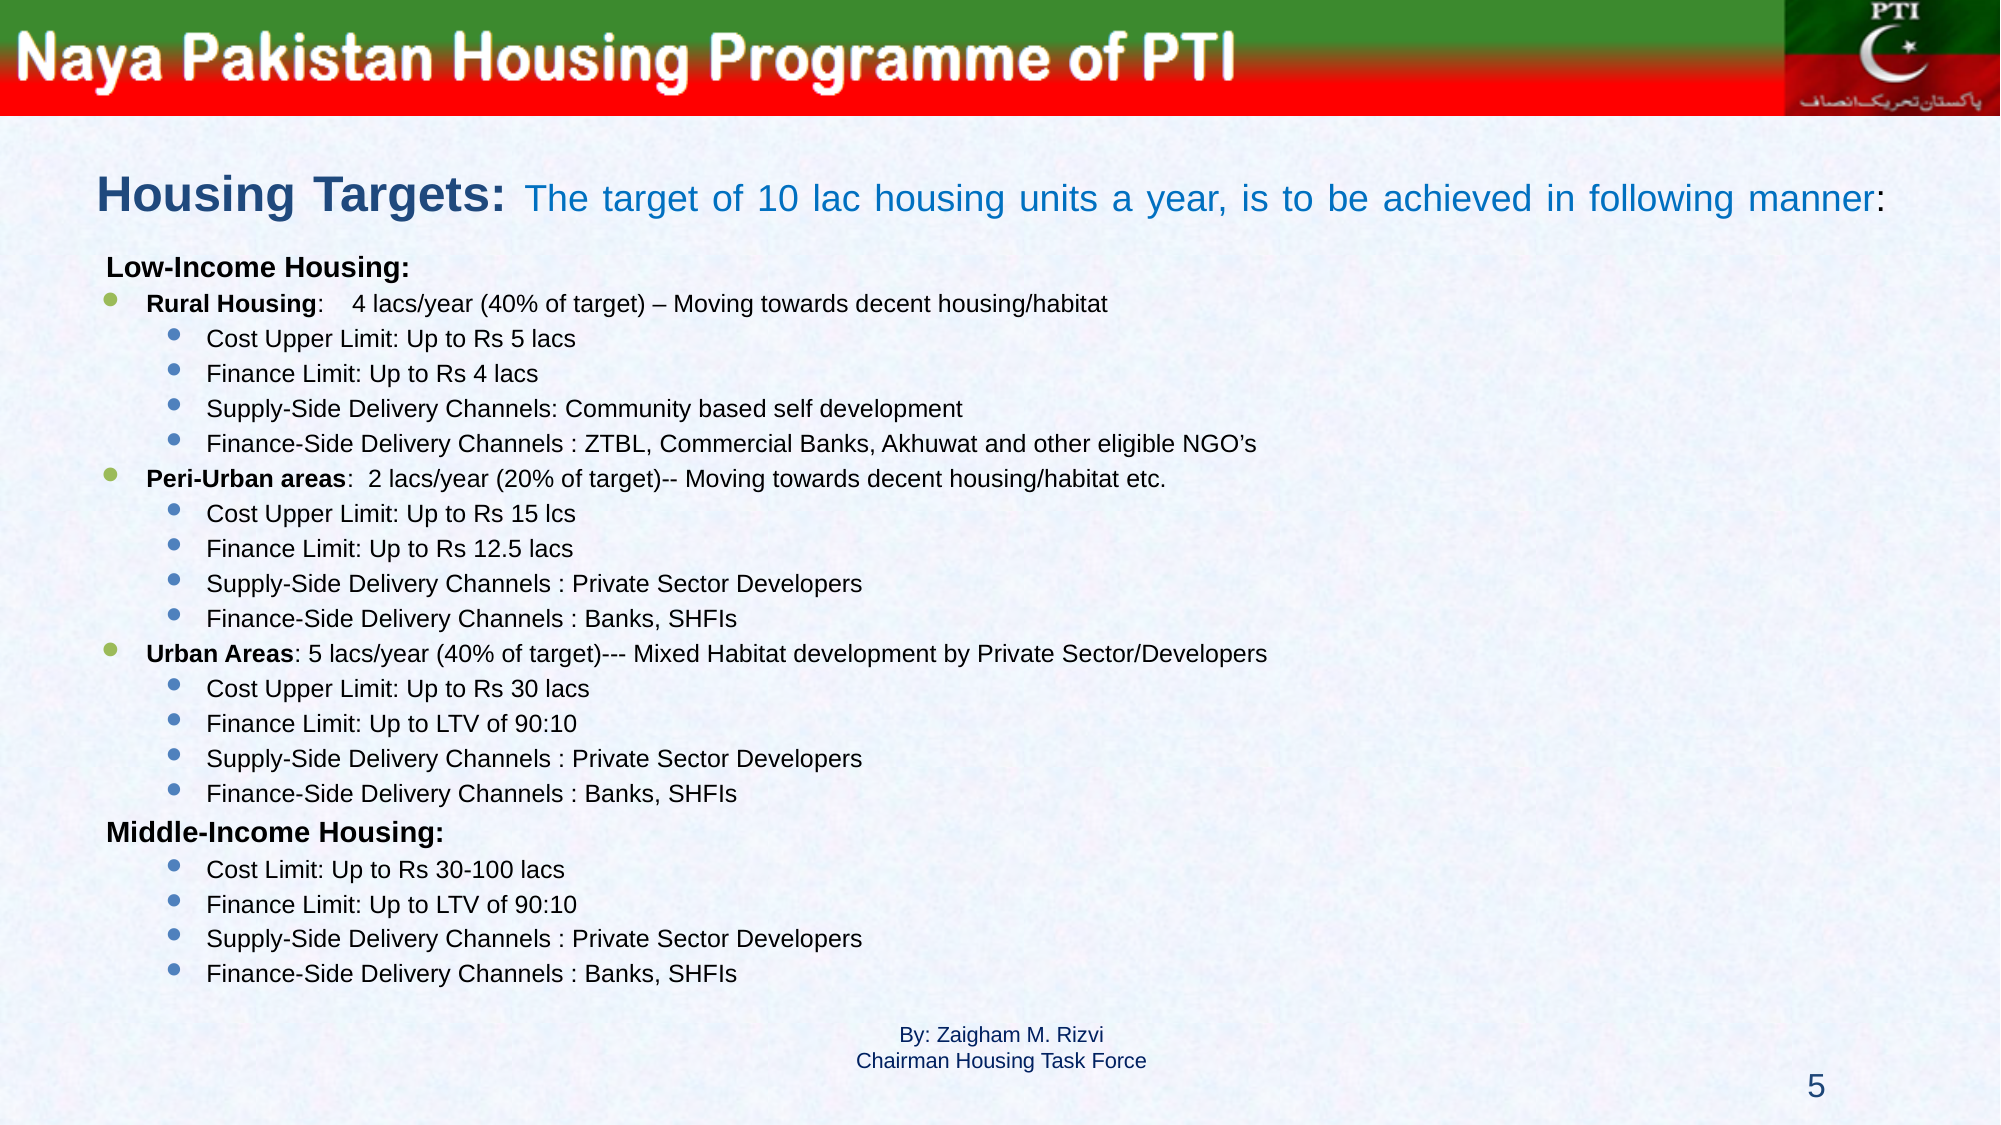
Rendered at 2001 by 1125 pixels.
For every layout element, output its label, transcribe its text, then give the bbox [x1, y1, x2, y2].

title Housing Targets: The target of 10 lac housing units a year, is to be achieved in following manner: [95, 100, 1901, 267]
footer By: Zaigham M. Rizvi Chairman Housing Task Force [591, 1022, 1413, 1103]
slide_number 5 [1733, 1043, 1900, 1104]
picture [0, 0, 2000, 116]
list Low-Income Housing: Rural Housing: 4 lacs/year (40% of target) – Moving towards decent housing/habitat Cost Upper Limit: Up to Rs 5 lacs Finance Limit: Up to Rs 4 lacs Supply-Side Delivery Channels: Community based self development Finance-Side Delivery Channels : ZTBL, Commercial Banks, Akhuwat and other eligible NGO’s Peri-Urban areas: 2 lacs/year (20% of target)-- Moving towards decent housing/habitat etc. Cost Upper Limit: Up to Rs 15 lcs Finance Limit: Up to Rs 12.5 lacs Supply-Side Delivery Channels : Private Sector Developers Finance-Side Delivery Channels : Banks, SHFIs Urban Areas: 5 lacs/year (40% of target)--- Mixed Habitat development by Private Sector/Developers Cost Upper Limit: Up to Rs 30 lacs Finance Limit: Up to LTV of 90:10 Supply-Side Delivery Channels : Private Sector Developers Finance-Side Delivery Channels : Banks, SHFIs Middle-Income Housing: Cost Limit: Up to Rs 30-100 lacs Finance Limit: Up to LTV of 90:10 Supply-Side Delivery Channels : Private Sector Developers Finance-Side Delivery Channels : Banks, SHFIs [86, 240, 1887, 961]
